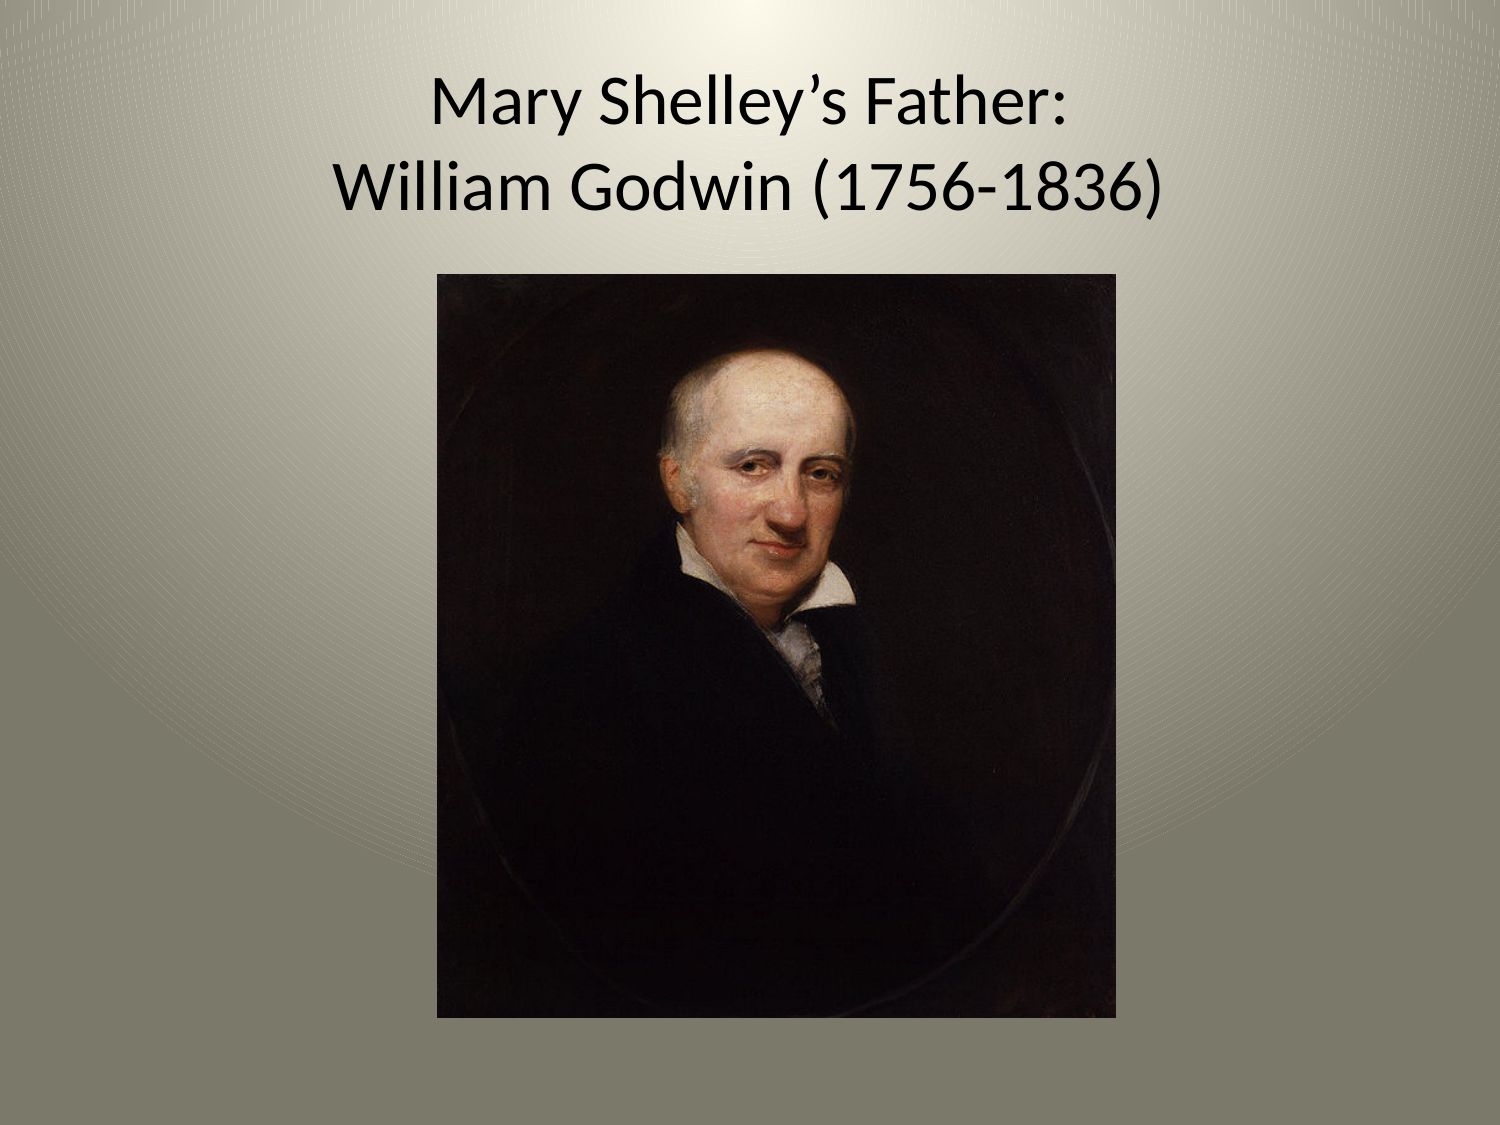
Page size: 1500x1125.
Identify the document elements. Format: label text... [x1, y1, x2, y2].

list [437, 274, 1116, 1018]
title Mary Shelley’s Father: William Godwin (1756-1836) [75, 45, 1425, 233]
